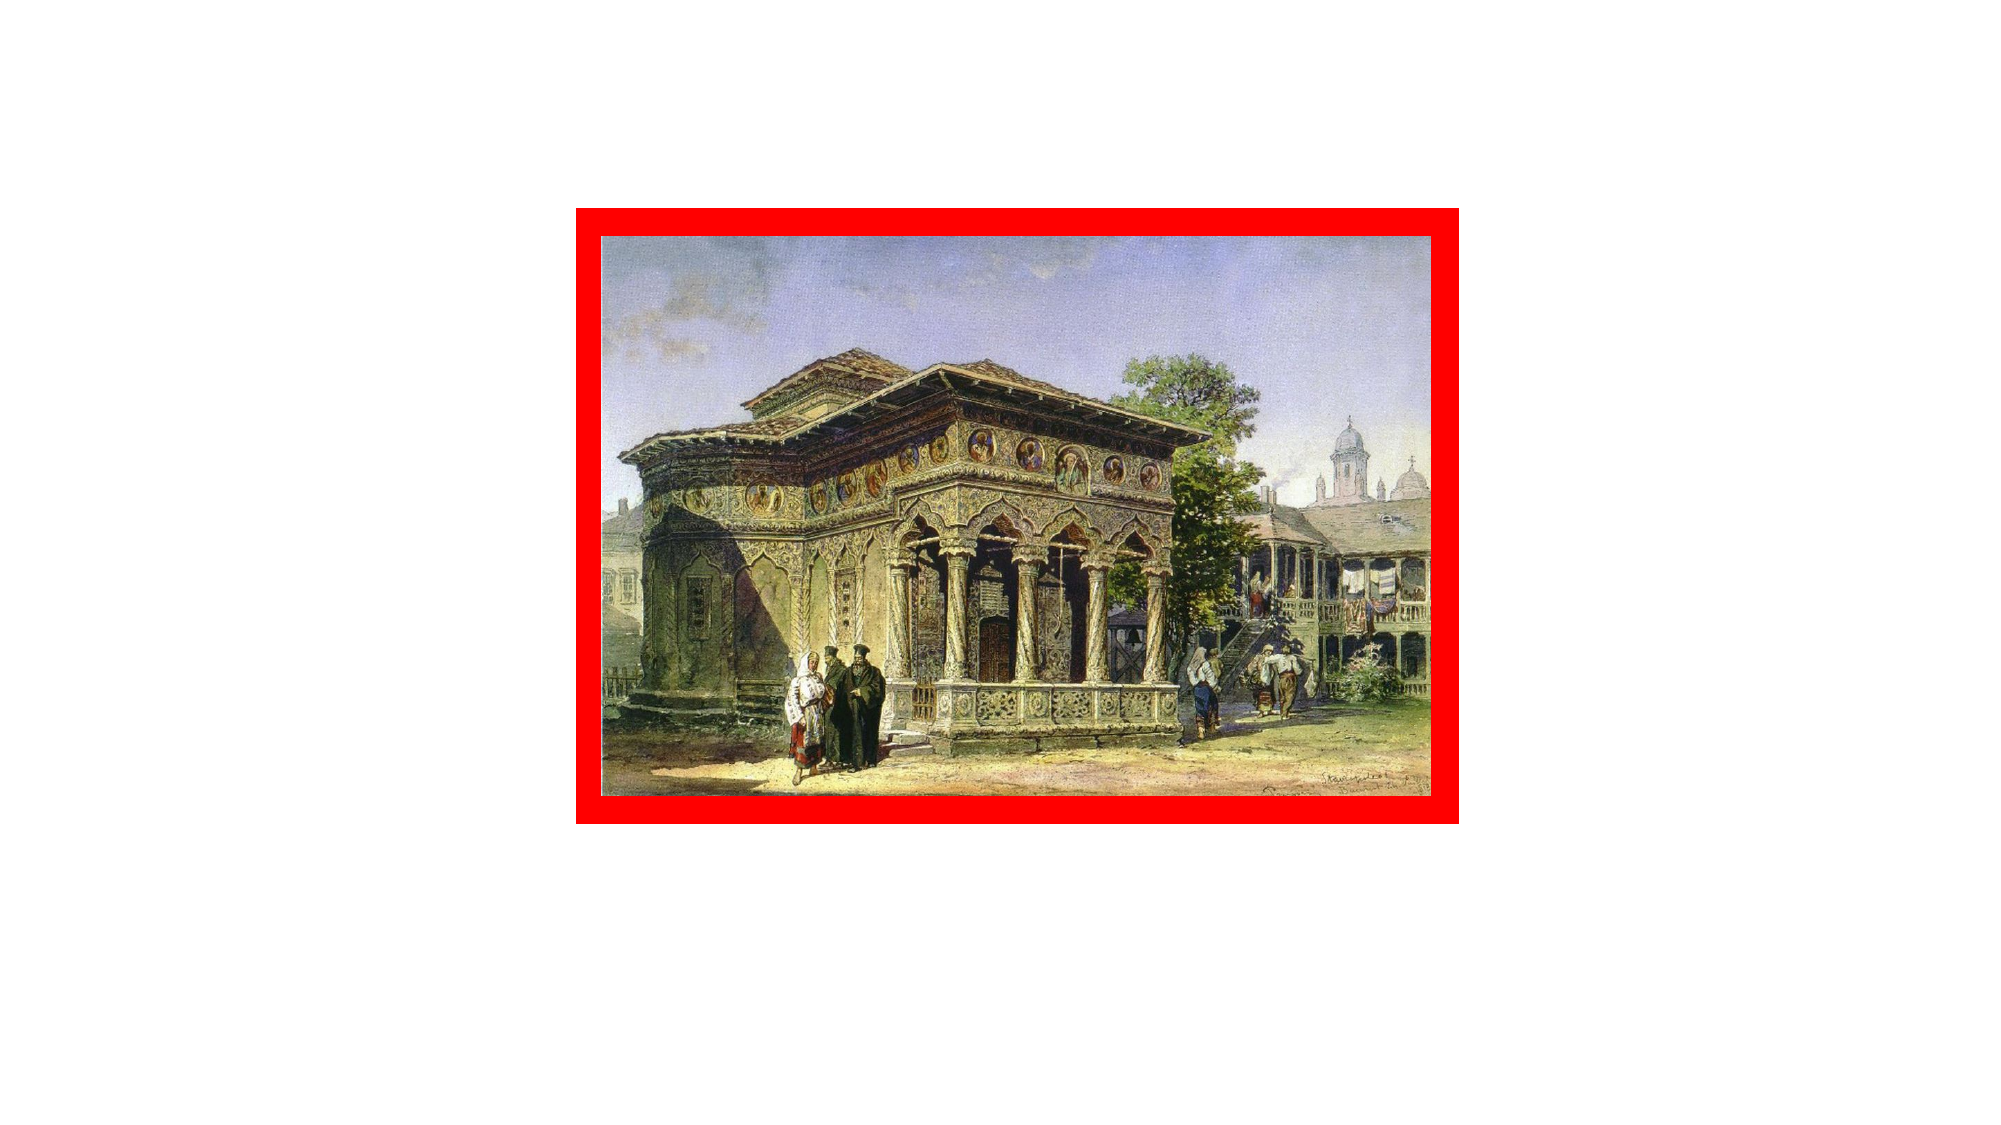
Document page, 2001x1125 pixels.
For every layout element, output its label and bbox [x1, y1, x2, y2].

picture [601, 236, 1431, 796]
text_box [576, 208, 1459, 824]
